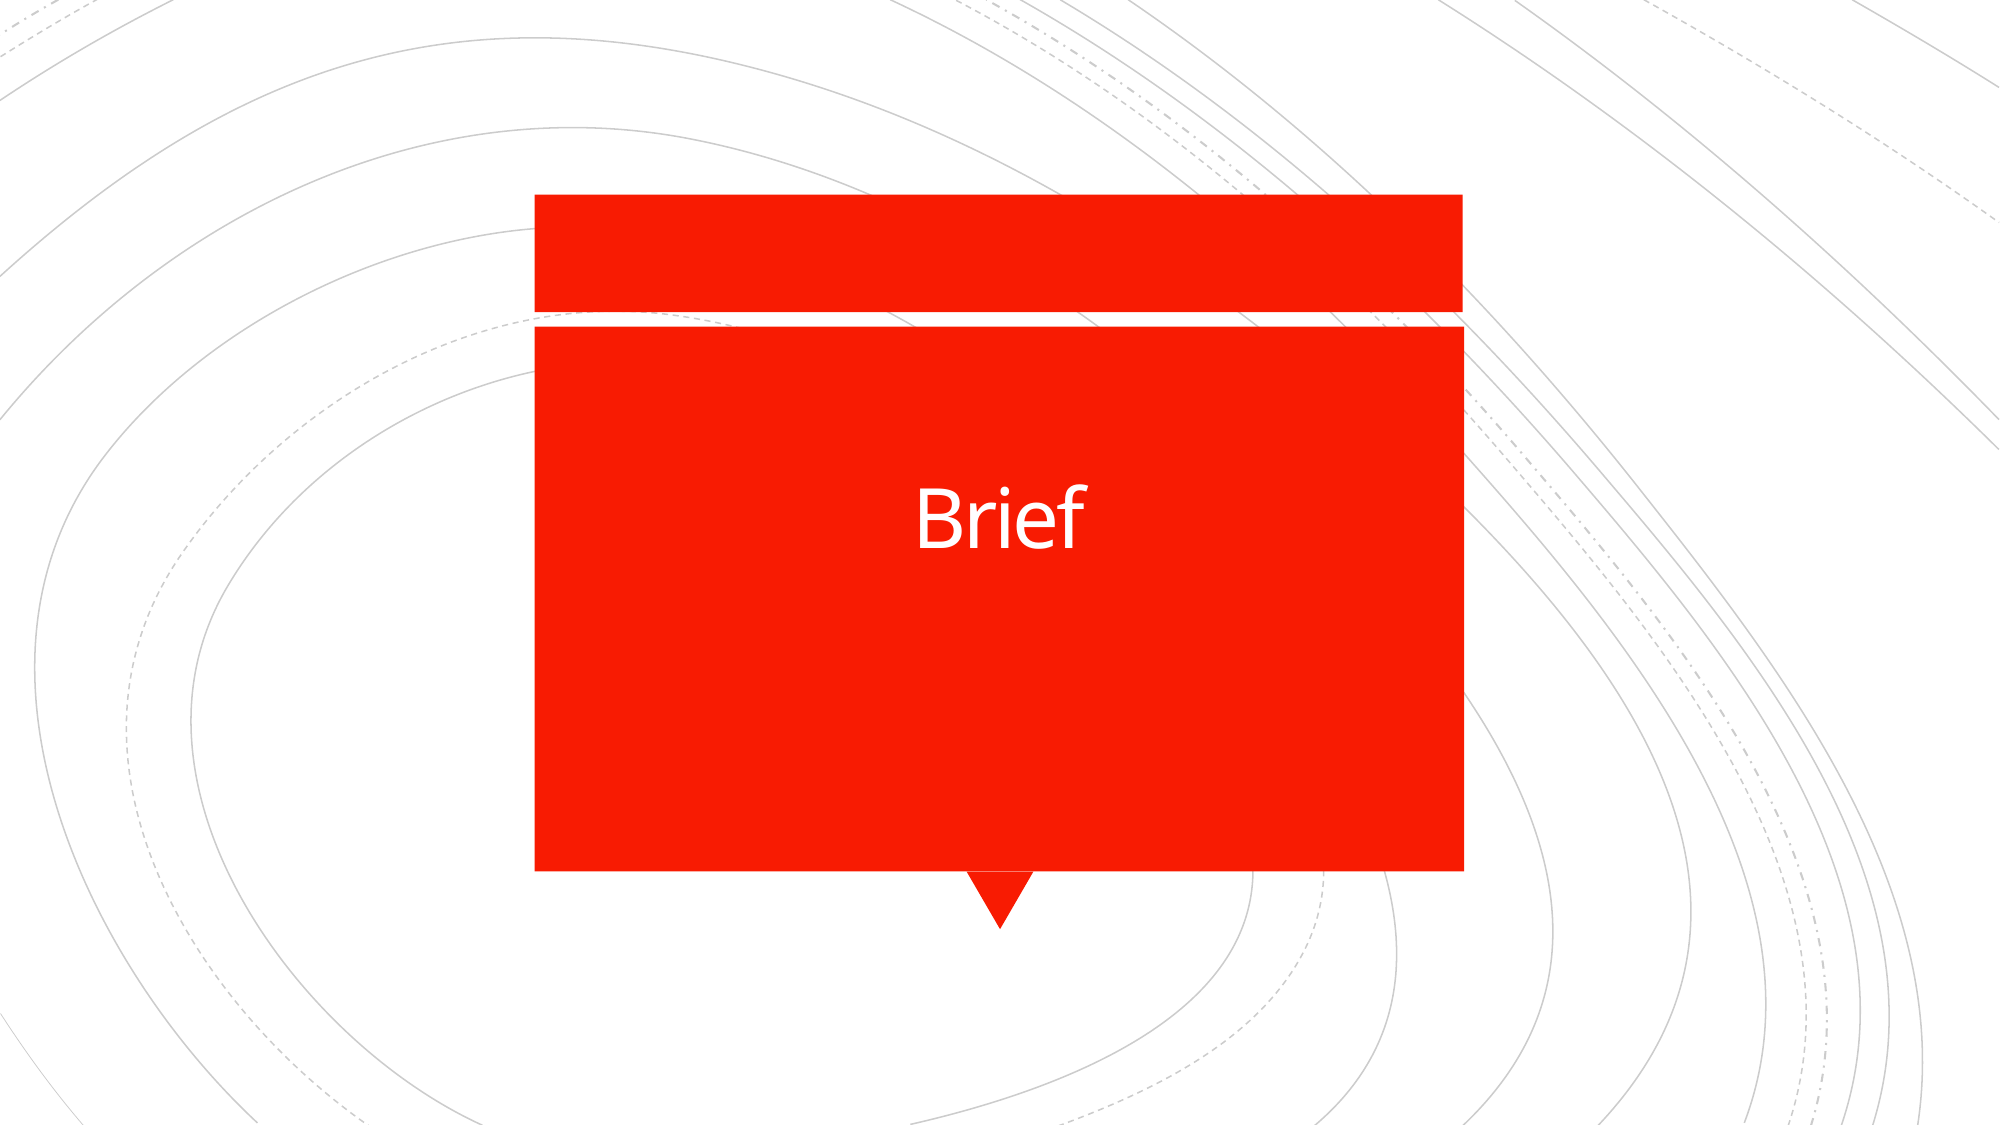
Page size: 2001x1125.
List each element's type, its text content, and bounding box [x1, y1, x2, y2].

title Brief [548, 340, 1450, 835]
